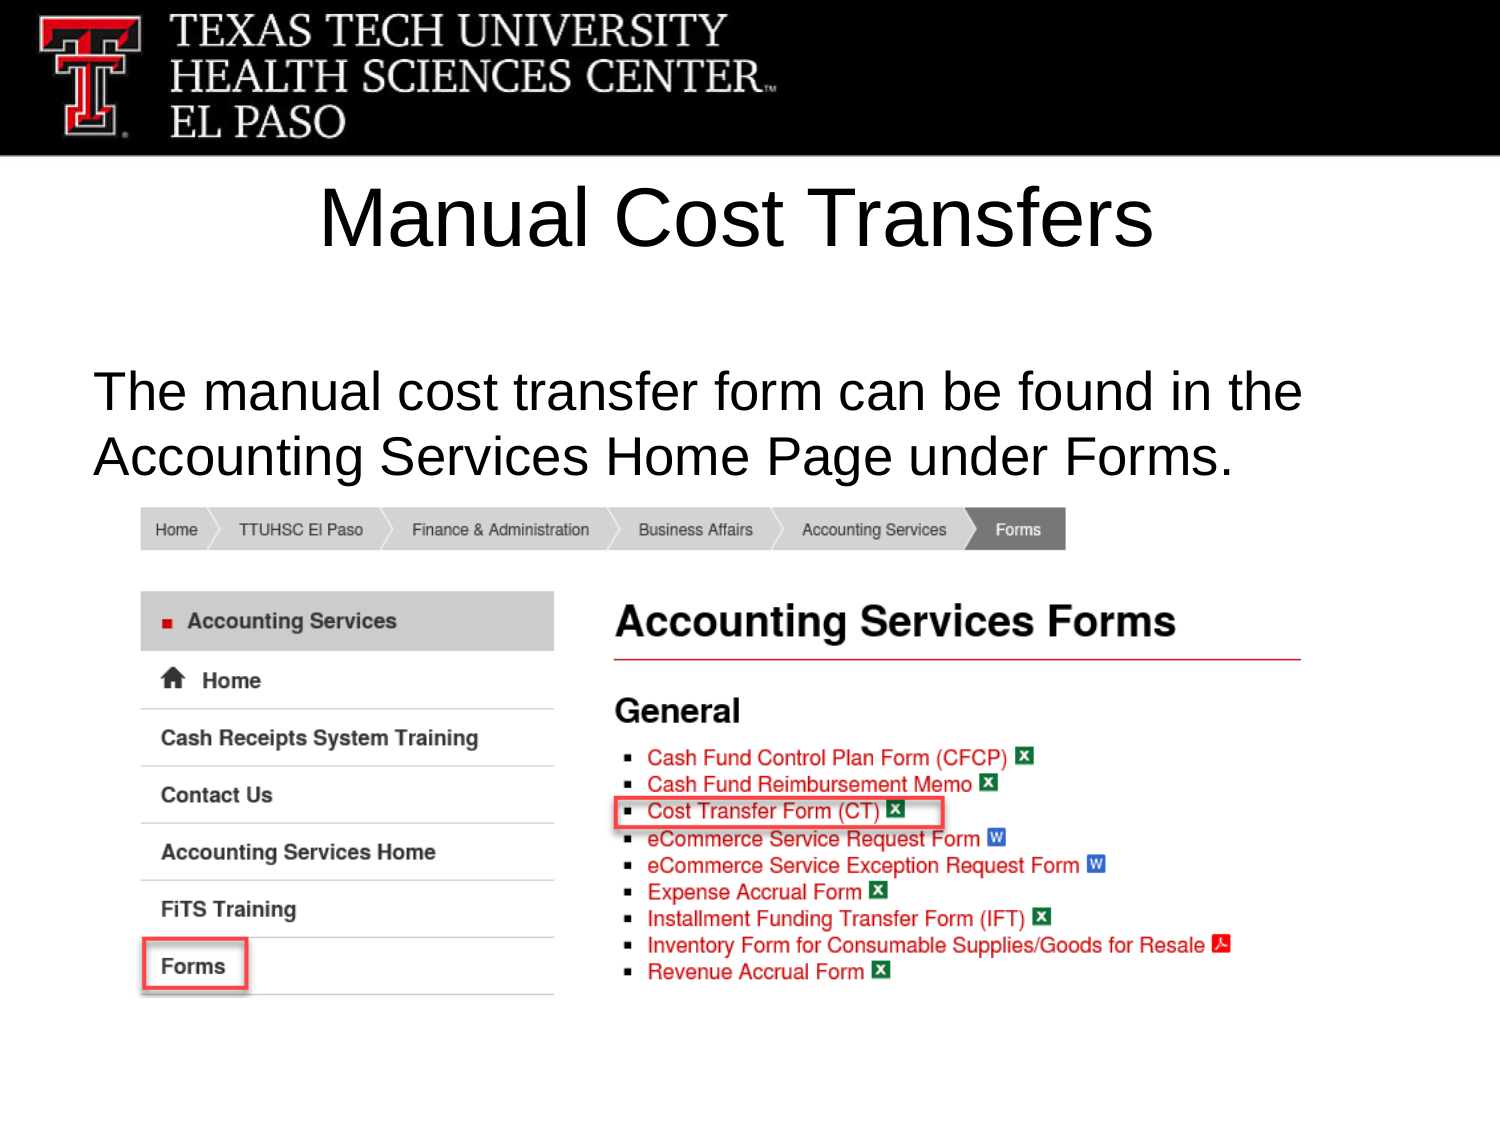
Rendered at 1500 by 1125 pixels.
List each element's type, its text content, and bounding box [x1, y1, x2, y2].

picture [0, 0, 1500, 1125]
title Manual Cost Transfers [155, 157, 1319, 268]
subtitle The manual cost transfer form can be found in the Accounting Services Home Page under Forms. [78, 347, 1355, 512]
